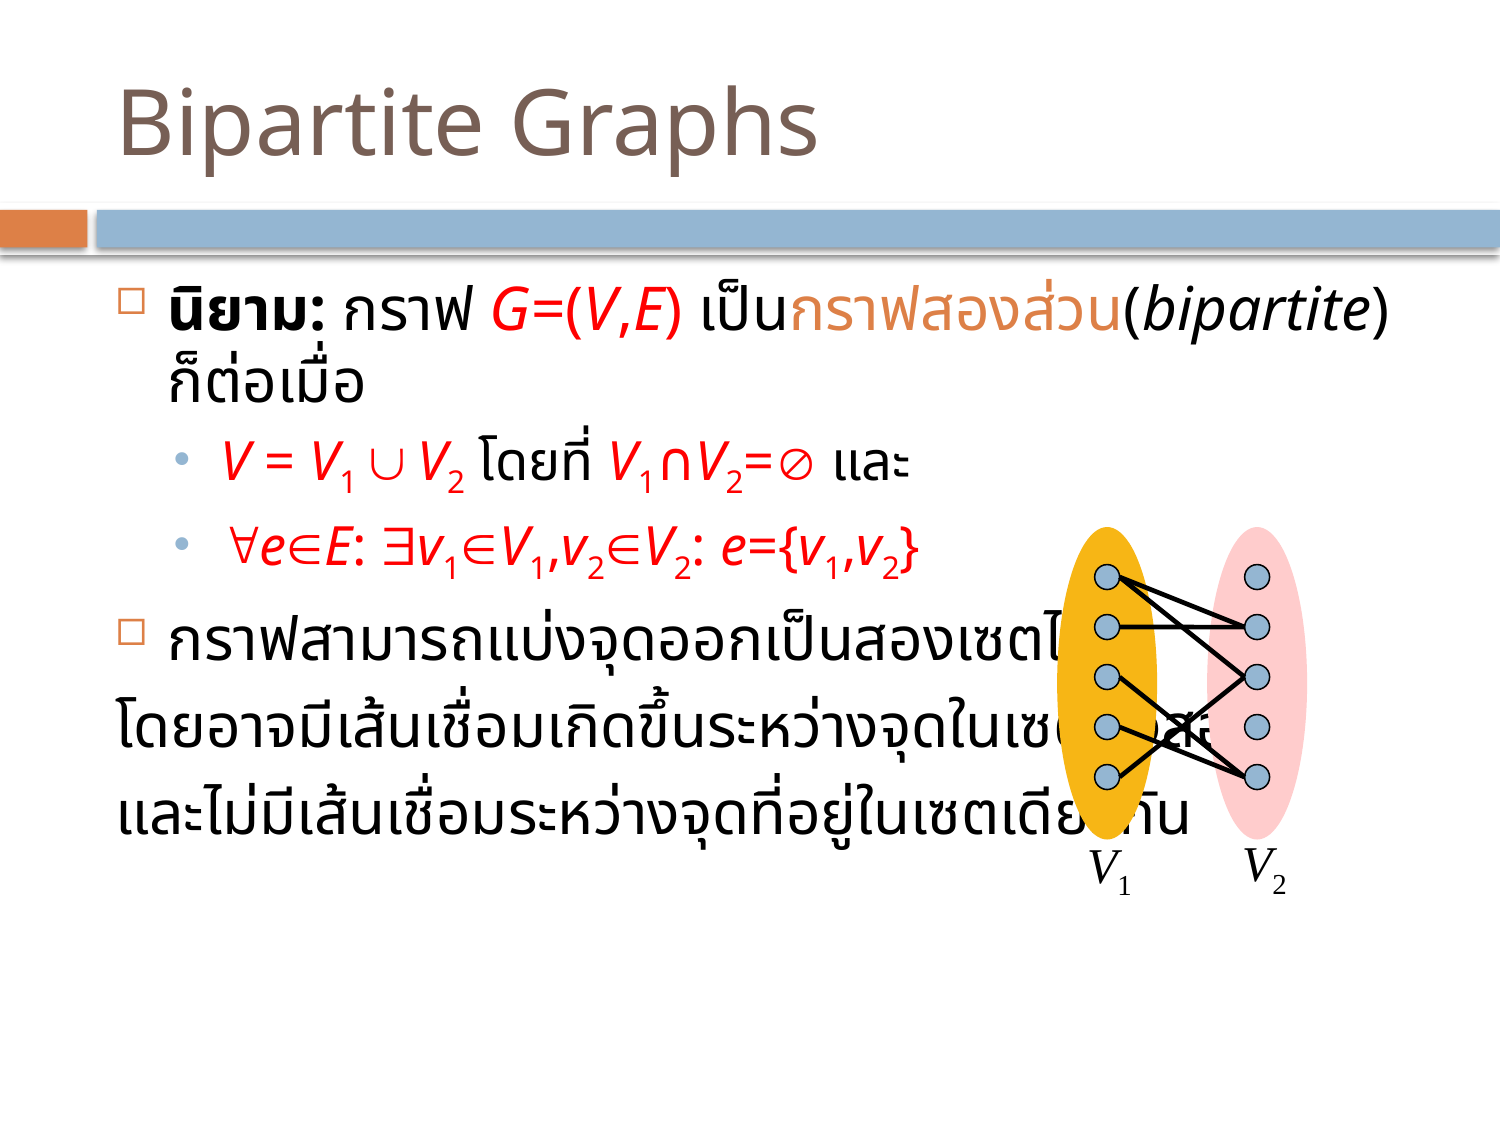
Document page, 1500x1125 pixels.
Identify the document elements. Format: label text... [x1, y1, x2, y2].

title Bipartite Graphs [100, 37, 1439, 201]
text_box [1094, 664, 1120, 690]
text_box [1094, 714, 1120, 740]
text_box [1094, 764, 1120, 790]
text_box [1057, 527, 1158, 825]
text_box V2 [1227, 824, 1302, 908]
text_box [1207, 527, 1308, 824]
list นิยาม: กราฟ G=(V,E) เป็นกราฟสองส่วน(bipartite) ก็ต่อเมื่อ V = V1  V2 โดยที่ V1∩V2= และ eE: v1V1,v2V2: e={v1,v2} กราฟสามารถแบ่งจุดออกเป็นสองเซตได้ โดยอาจมีเส้นเชื่อมเกิดขึ้นระหว่างจุดในเซตทั้งสอง และไม่มีเส้นเชื่อมระหว่างจุดที่อยู่ในเซตเดียวกัน [100, 262, 1439, 1001]
text_box [1244, 664, 1270, 690]
text_box [1094, 614, 1120, 640]
text_box [1244, 564, 1270, 590]
text_box [1244, 764, 1270, 790]
text_box [1244, 614, 1270, 640]
text_box [1094, 564, 1120, 590]
text_box V1 [1072, 825, 1147, 909]
text_box [1244, 714, 1270, 740]
